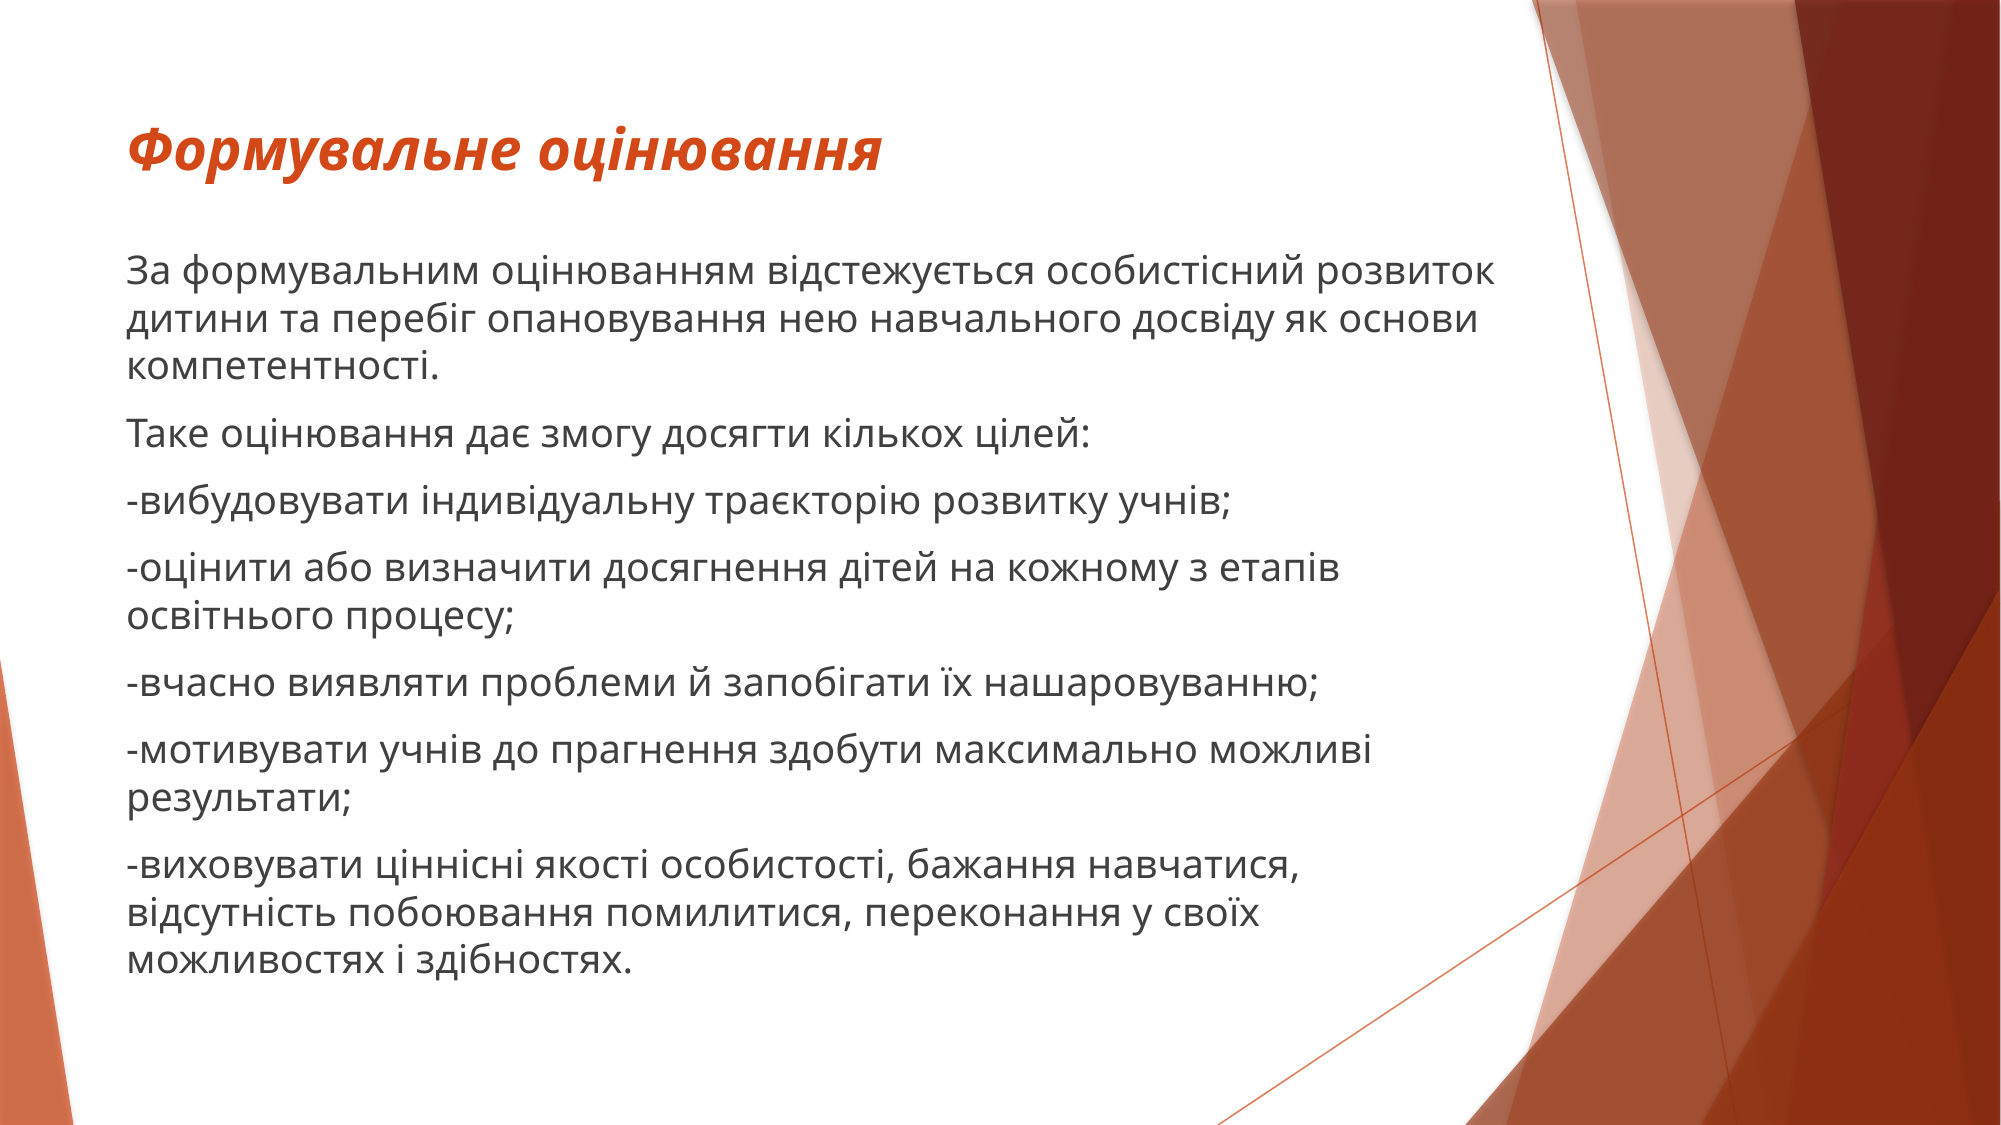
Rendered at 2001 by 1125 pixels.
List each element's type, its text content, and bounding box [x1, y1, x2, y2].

title Формувальне оцінювання [111, 99, 1522, 237]
list За формувальним оцінюванням відстежується особистісний розвиток дитини та перебіг опановування нею навчального досвіду як основи компетентності. Таке оцінювання дає змогу досягти кількох цілей: -вибудовувати індивідуальну траєкторію розвитку учнів; -оцінити або визначити досягнення дітей на кожному з етапів освітнього процесу; -вчасно виявляти проблеми й запобігати їх нашаровуванню; -мотивувати учнів до прагнення здобути максимально можливі результати; -виховувати ціннісні якості особистості, бажання навчатися, відсутність побоювання помилитися, переконання у своїх можливостях і здібностях. [111, 237, 1522, 992]
